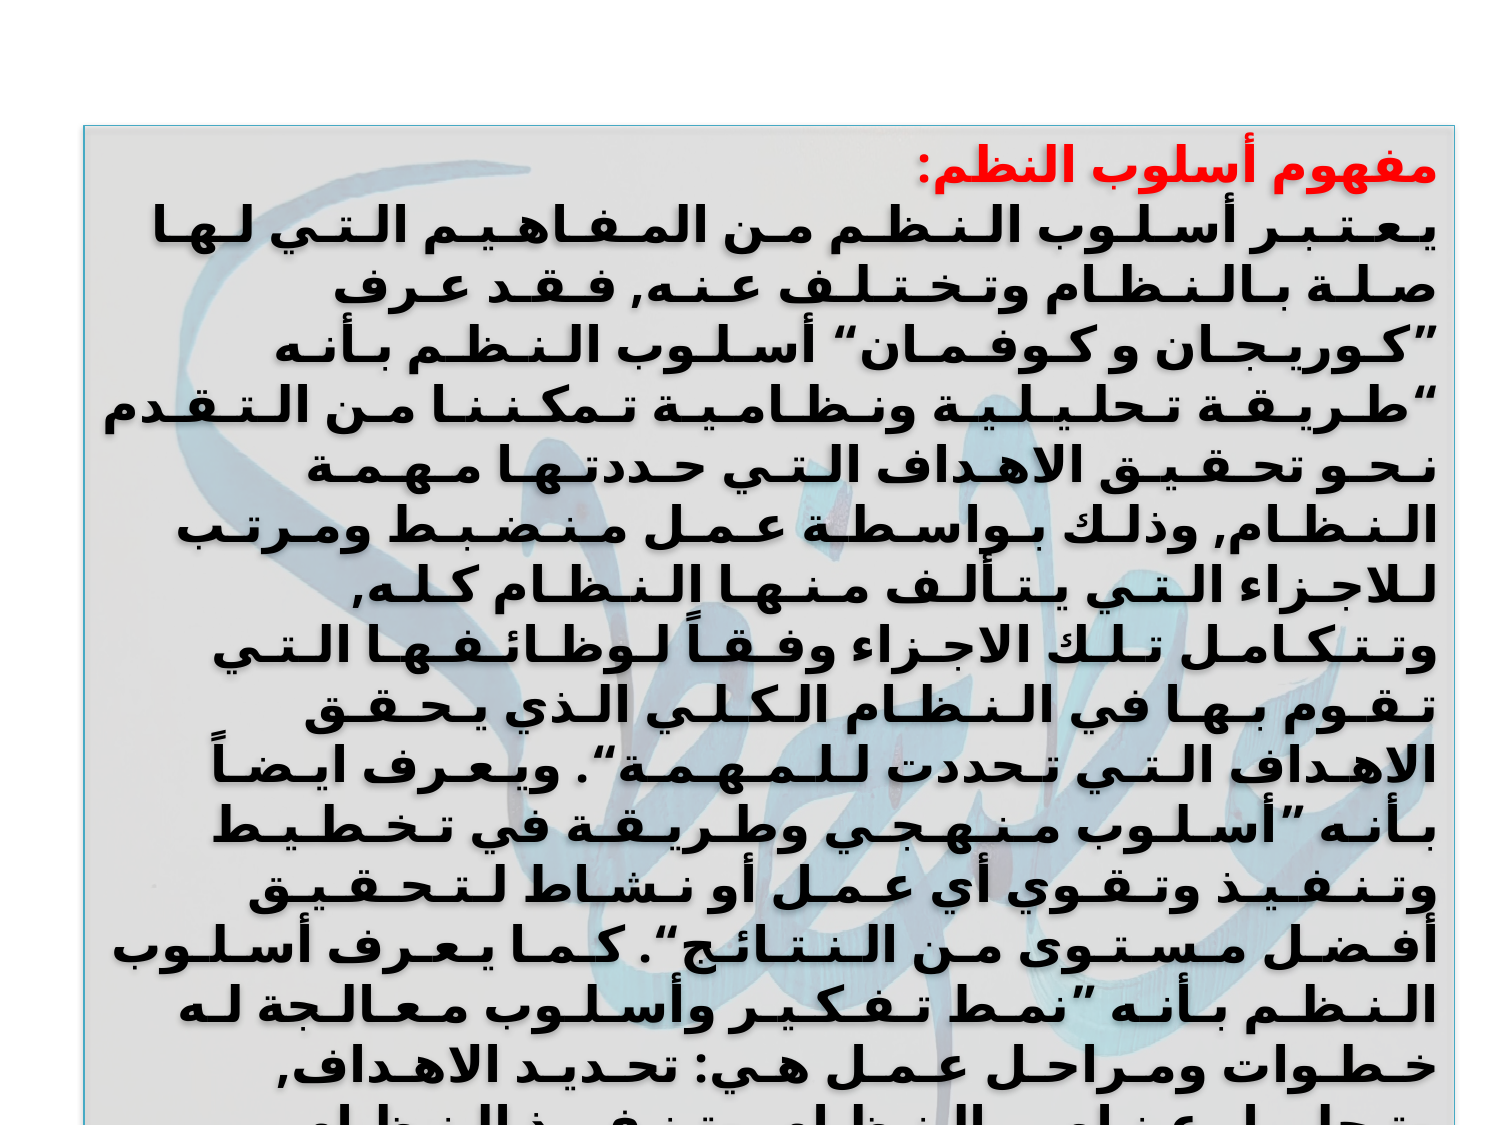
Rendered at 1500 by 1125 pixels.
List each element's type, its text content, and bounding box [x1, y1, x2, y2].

text_box مفهوم أسلوب النظم: يـعـتـبـر أسـلـوب الـنـظـم مـن المـفـاهـيـم الـتـي لـهـا صـلـة بـالـنـظـام وتـخـتـلـف عـنـه, فـقـد عـرف ”كـوريـجـان و كـوفـمـان“ أسـلـوب الـنـظـم بـأنـه “طـريـقـة تـحلـيـلـيـة ونـظـامـيـة تـمكـنـنـا مـن الـتـقـدم نـحـو تحـقـيـق الاهـداف الـتـي حـددتـهـا مـهـمـة الـنـظـام, وذلـك بـواسـطـة عـمـل مـنـضـبـط ومـرتـب لـلاجـزاء الـتـي يـتـألـف مـنـهـا الـنـظـام كـلـه, وتـتـكـامـل تـلـك الاجـزاء وفـقـاً لـوظـائـفـهـا الـتـي تـقـوم بـهـا في الـنـظـام الـكـلـي الـذي يـحـقـق الاهـداف الـتـي تـحددت لـلـمـهـمـة“. ويـعـرف ايـضـاً بـأنـه ”أسـلـوب مـنـهـجـي وطـريـقـة في تـخـطـيـط وتـنـفـيـذ وتـقـوي أي عـمـل أو نـشـاط لـتـحـقـيـق أفـضـل مـسـتـوى مـن الـنـتـائـج“. كـمـا يـعـرف أسـلـوب الـنـظـم بـأنـه ”نمـط تـفـكـيـر وأسـلـوب مـعـالـجة لـه خـطـوات ومـراحـل عـمـل هـي: تحـديـد الاهـداف, وتـحلـيـل عـنـاصـر الـنـظـام, وتـنـفـيـذ الـنـظـام, والـتـقـويم, والـتـغـذيـة الـراجـعـة, والـتـابـعـة“. [83, 125, 1455, 1125]
